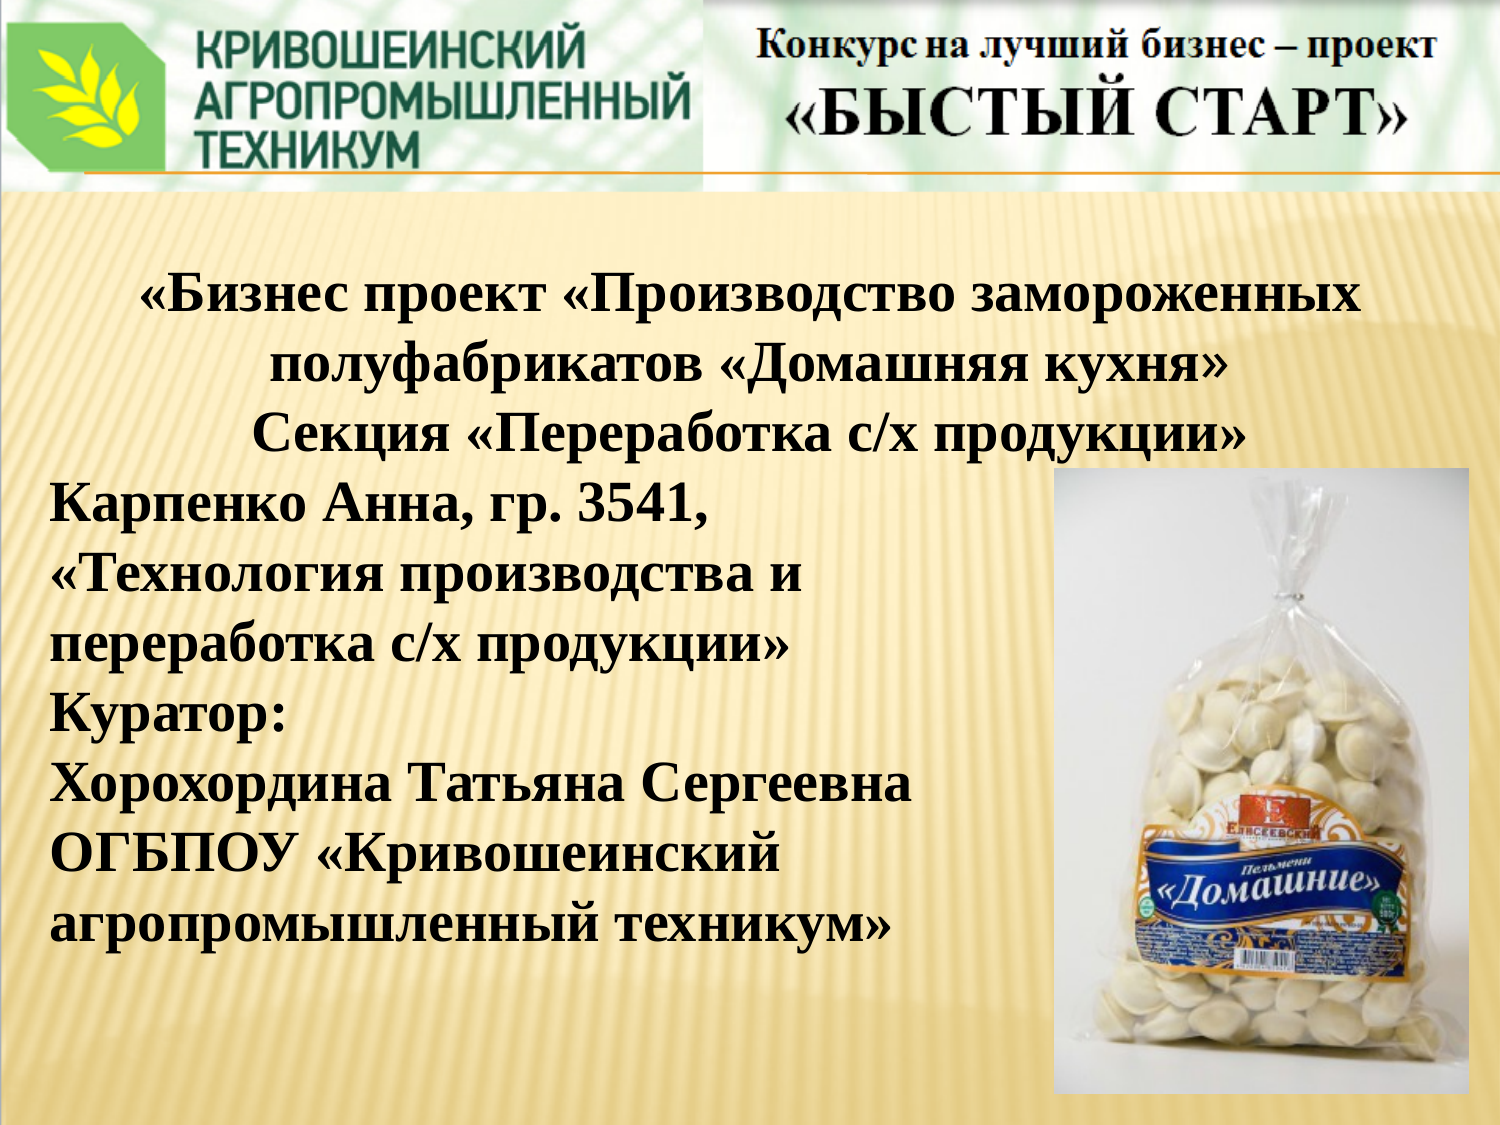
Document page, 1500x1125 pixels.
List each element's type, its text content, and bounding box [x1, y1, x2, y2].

picture [0, 0, 1500, 1125]
text_box «Бизнес проект «Производство замороженных полуфабрикатов «Домашняя кухня» Секция «Переработка с/х продукции» Карпенко Анна, гр. 3541, «Технология производства и переработка с/х продукции» Куратор: Хорохордина Татьяна Сергеевна ОГБПОУ «Кривошеинский агропромышленный техникум» [35, 246, 1465, 1031]
